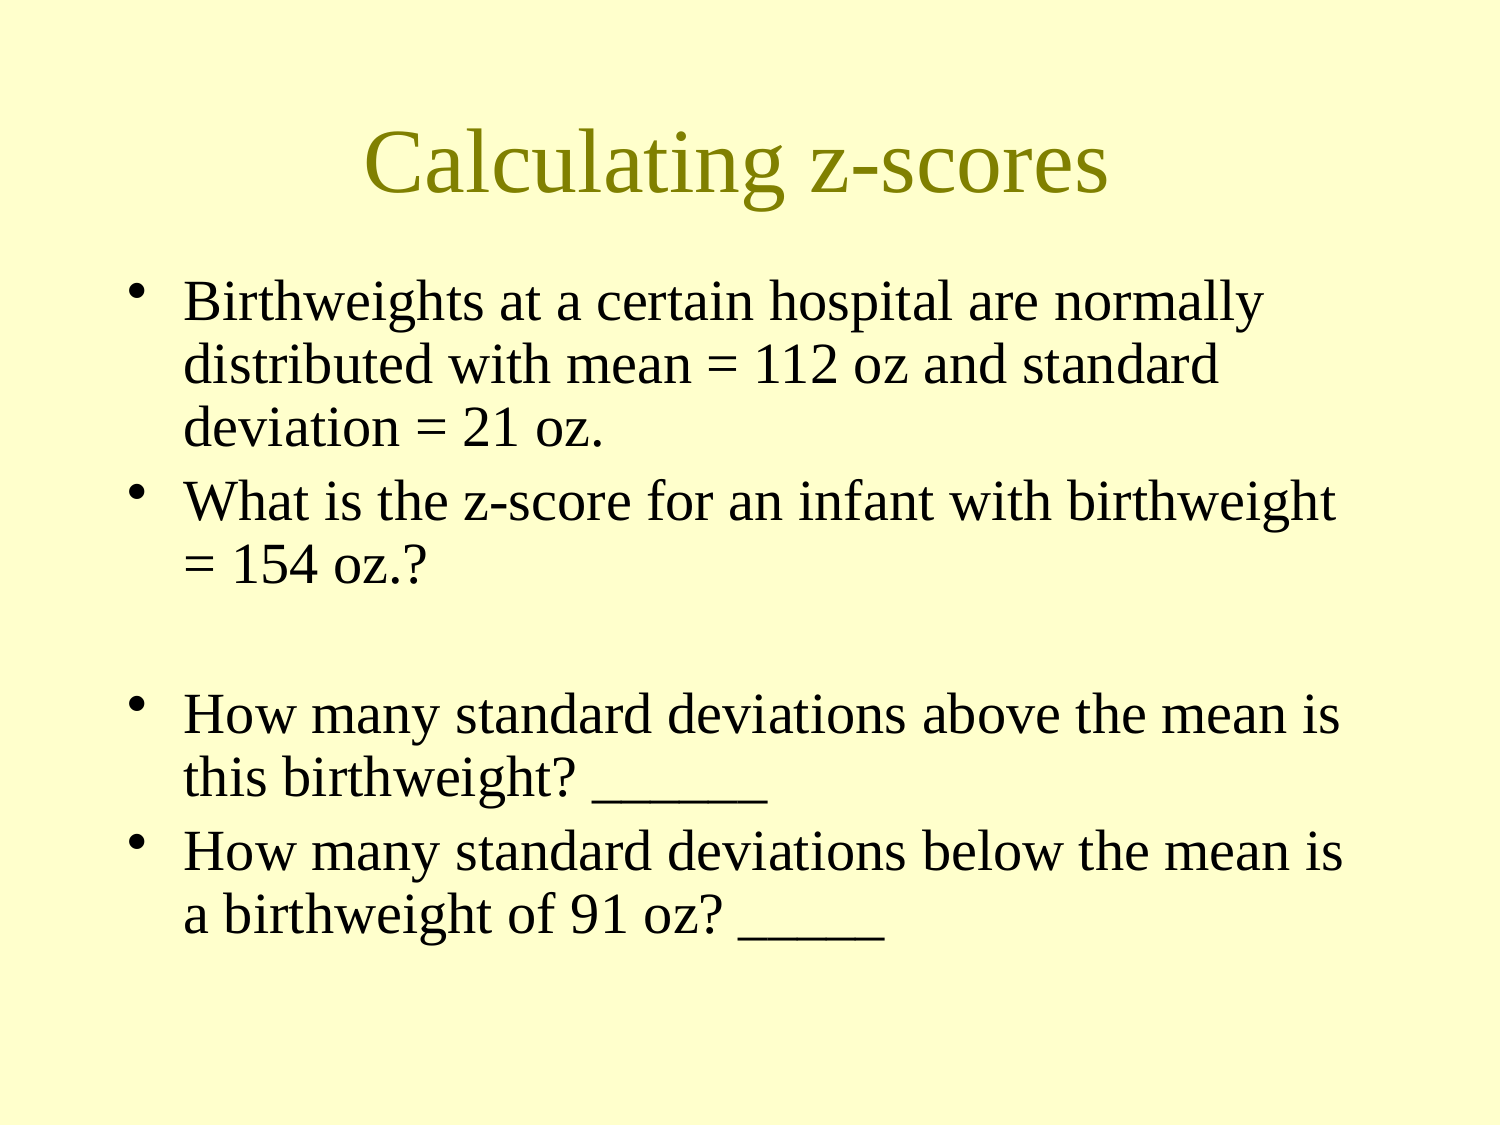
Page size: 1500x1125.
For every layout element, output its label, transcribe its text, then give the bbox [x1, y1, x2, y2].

list Birthweights at a certain hospital are normally distributed with mean = 112 oz and standard deviation = 21 oz. What is the z-score for an infant with birthweight = 154 oz.? How many standard deviations above the mean is this birthweight? ______ How many standard deviations below the mean is a birthweight of 91 oz? _____ [112, 262, 1388, 1013]
title Calculating z-scores [99, 62, 1376, 251]
